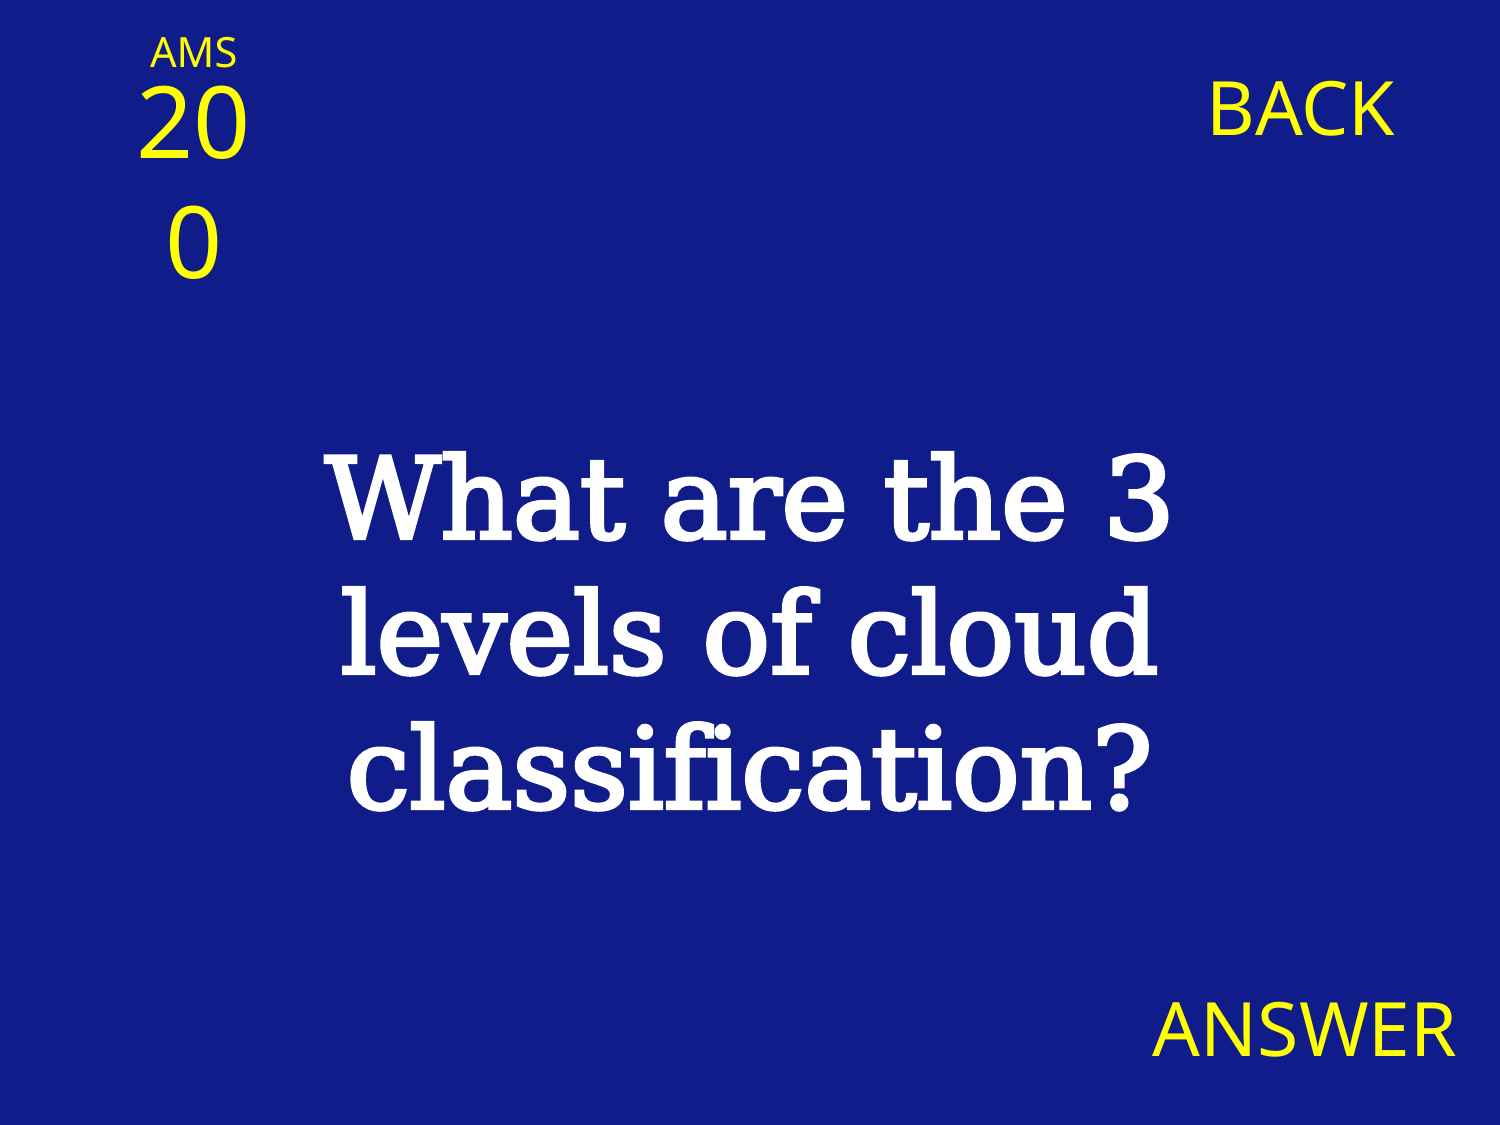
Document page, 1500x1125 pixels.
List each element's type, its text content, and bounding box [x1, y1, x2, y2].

text_box 200 [93, 51, 294, 306]
text_box [1050, 922, 1500, 1125]
text_box [1050, 0, 1500, 203]
text_box What are the 3 levels of cloud classification? [149, 418, 1350, 839]
text_box AMS [0, 18, 413, 84]
text_box BACK [1045, 53, 1050, 159]
